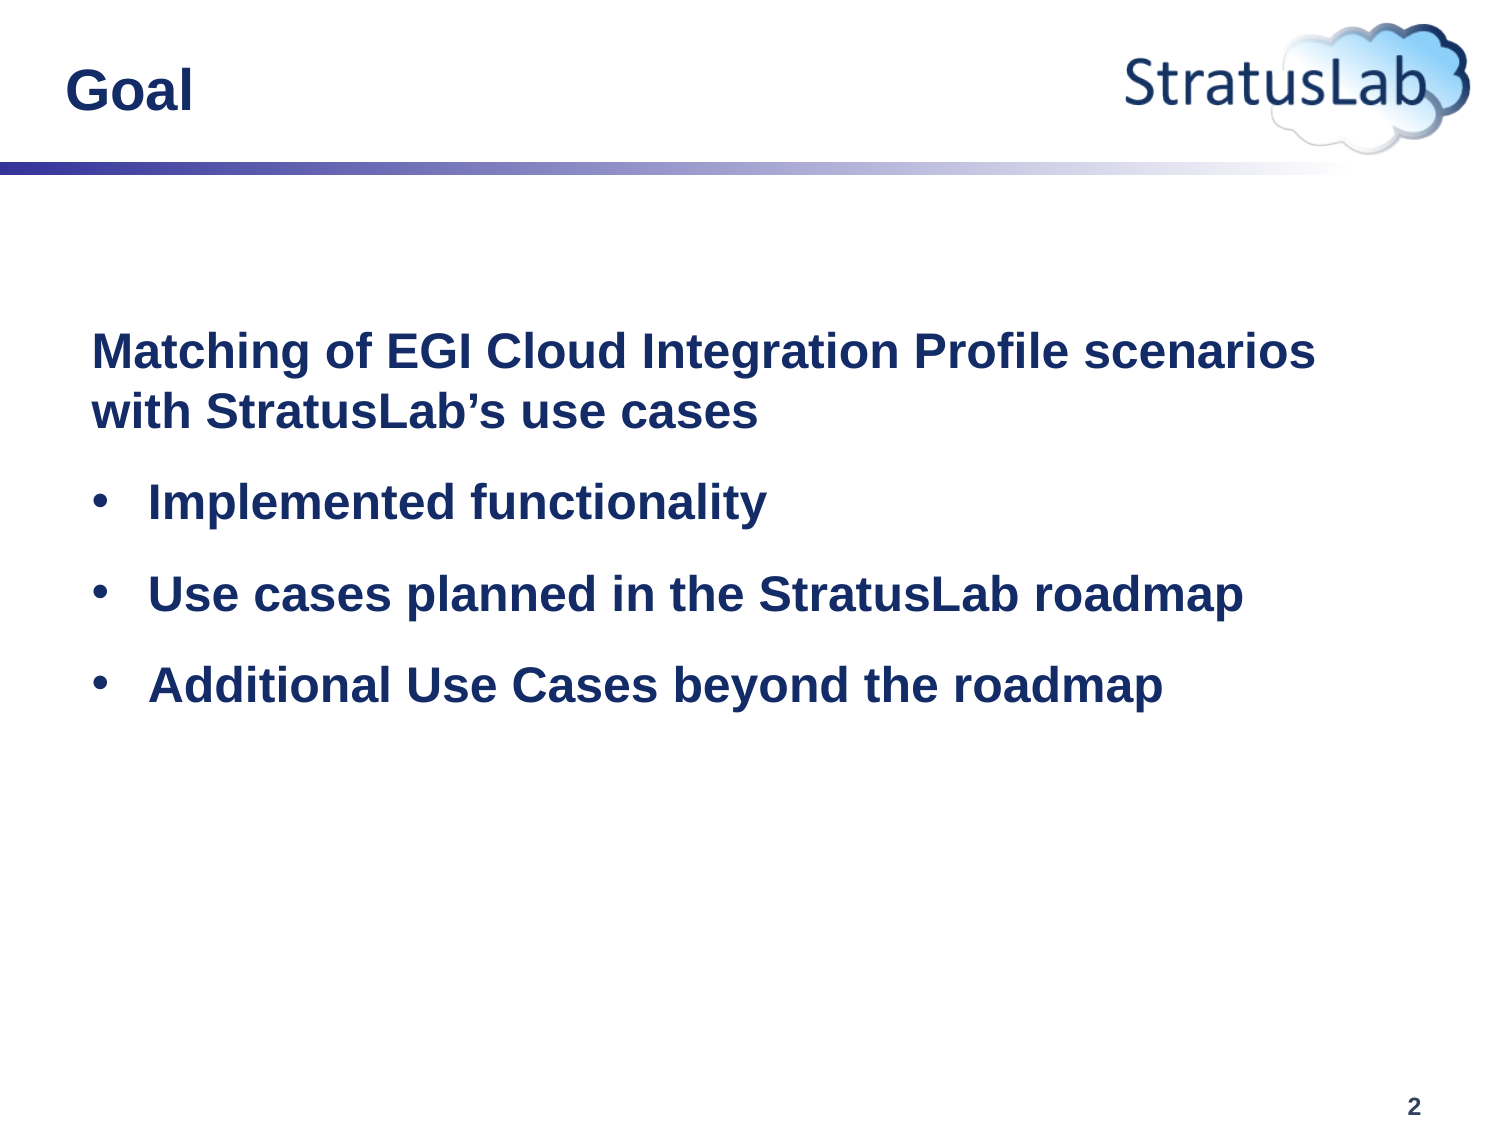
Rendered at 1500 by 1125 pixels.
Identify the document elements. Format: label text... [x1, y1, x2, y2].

title Goal [49, 12, 1113, 163]
list Matching of EGI Cloud Integration Profile scenarios with StratusLab’s use cases Implemented functionality Use cases planned in the StratusLab roadmap Additional Use Cases beyond the roadmap [76, 219, 1380, 1058]
picture [1113, 19, 1478, 162]
